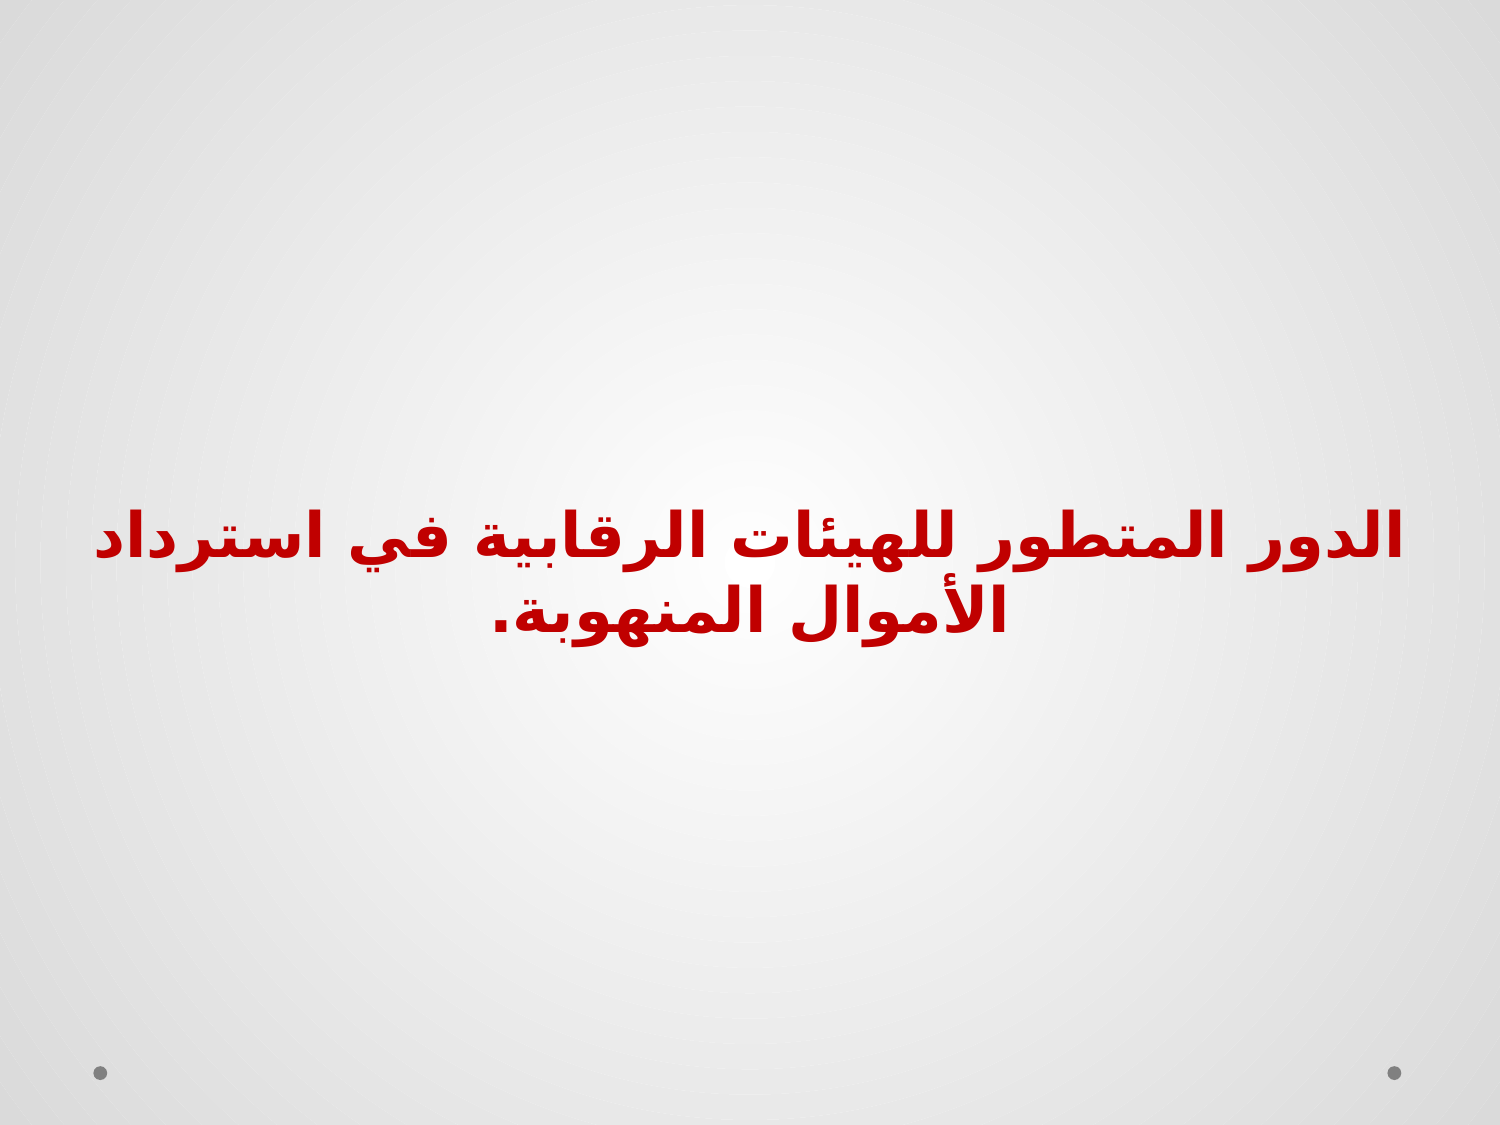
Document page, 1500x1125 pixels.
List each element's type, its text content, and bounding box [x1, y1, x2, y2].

list الدور المتطور للهيئات الرقابية في استرداد الأموال المنهوبة. [75, 262, 1425, 1005]
